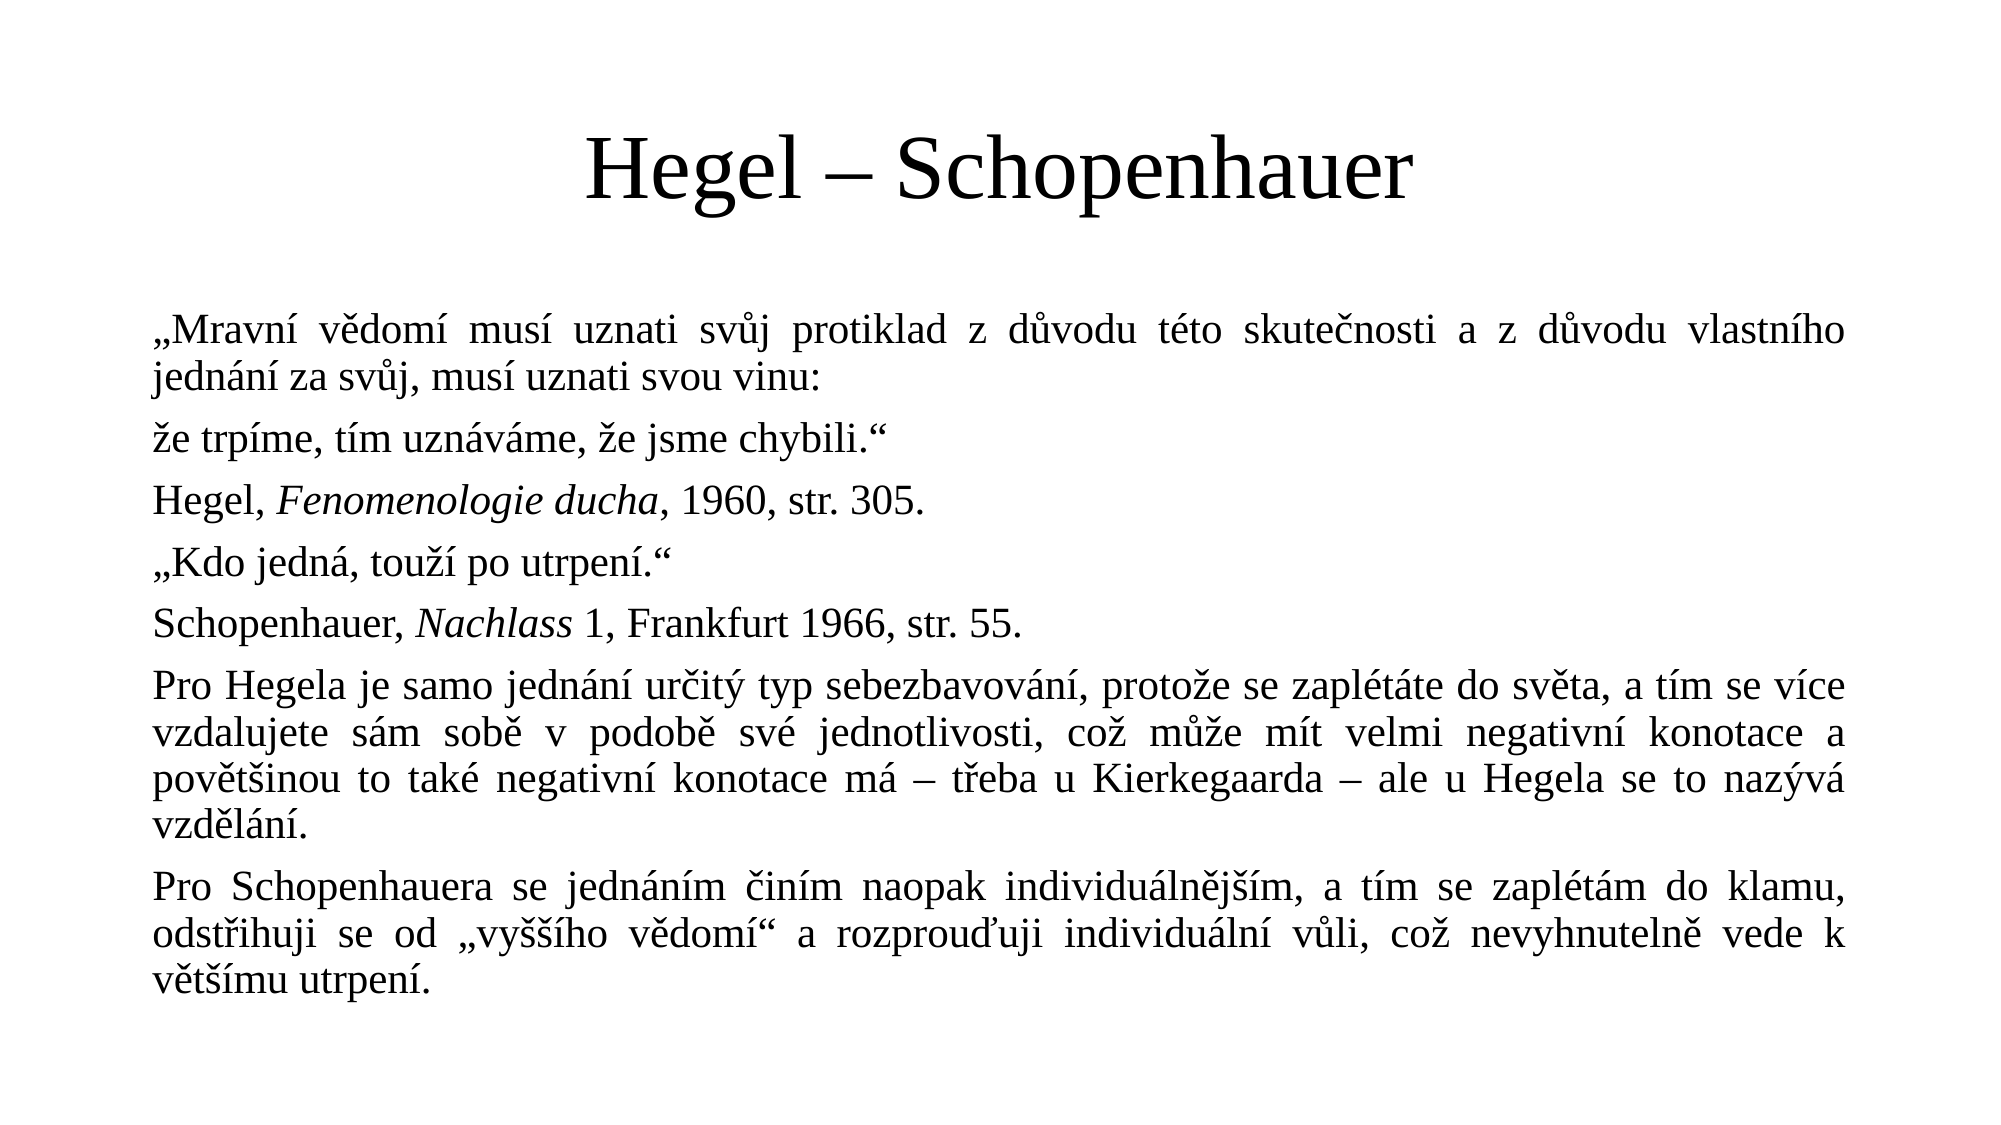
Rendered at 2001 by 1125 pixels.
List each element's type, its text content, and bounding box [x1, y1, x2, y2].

title Hegel – Schopenhauer [137, 59, 1863, 278]
list „Mravní vědomí musí uznati svůj protiklad z důvodu této skutečnosti a z důvodu vlastního jednání za svůj, musí uznati svou vinu: že trpíme, tím uznáváme, že jsme chybili.“ Hegel, Fenomenologie ducha, 1960, str. 305. „Kdo jedná, touží po utrpení.“ Schopenhauer, Nachlass 1, Frankfurt 1966, str. 55. Pro Hegela je samo jednání určitý typ sebezbavování, protože se zaplétáte do světa, a tím se více vzdalujete sám sobě v podobě své jednotlivosti, což může mít velmi negativní konotace a povětšinou to také negativní konotace má – třeba u Kierkegaarda – ale u Hegela se to nazývá vzdělání. Pro Schopenhauera se jednáním činím naopak individuálnějším, a tím se zaplétám do klamu, odstřihuji se od „vyššího vědomí“ a rozprouďuji individuální vůli, což nevyhnutelně vede k většímu utrpení. [137, 299, 1863, 1014]
